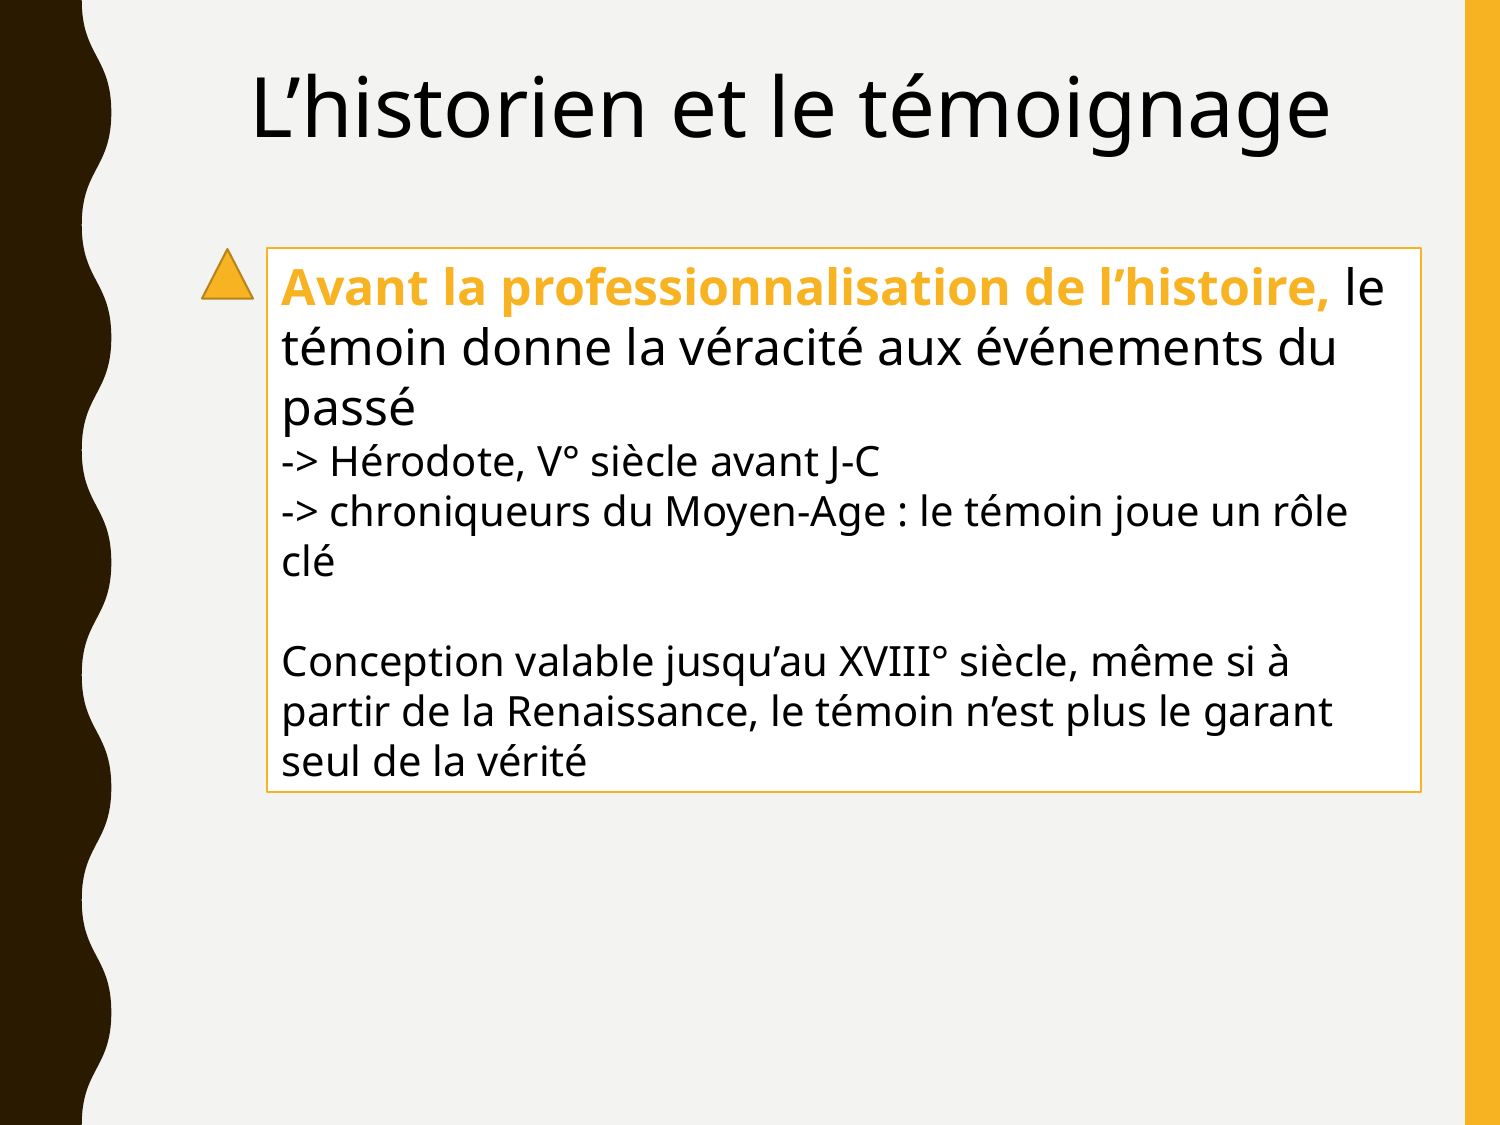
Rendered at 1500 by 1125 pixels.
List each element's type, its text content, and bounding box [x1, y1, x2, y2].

text_box Avant la professionnalisation de l’histoire, le témoin donne la véracité aux événements du passé -> Hérodote, V° siècle avant J-C -> chroniqueurs du Moyen-Age : le témoin joue un rôle clé Conception valable jusqu’au XVIII° siècle, même si à partir de la Renaissance, le témoin n’est plus le garant seul de la vérité [266, 247, 1422, 793]
text_box [201, 248, 254, 300]
text_box L’historien et le témoignage [235, 46, 1349, 162]
